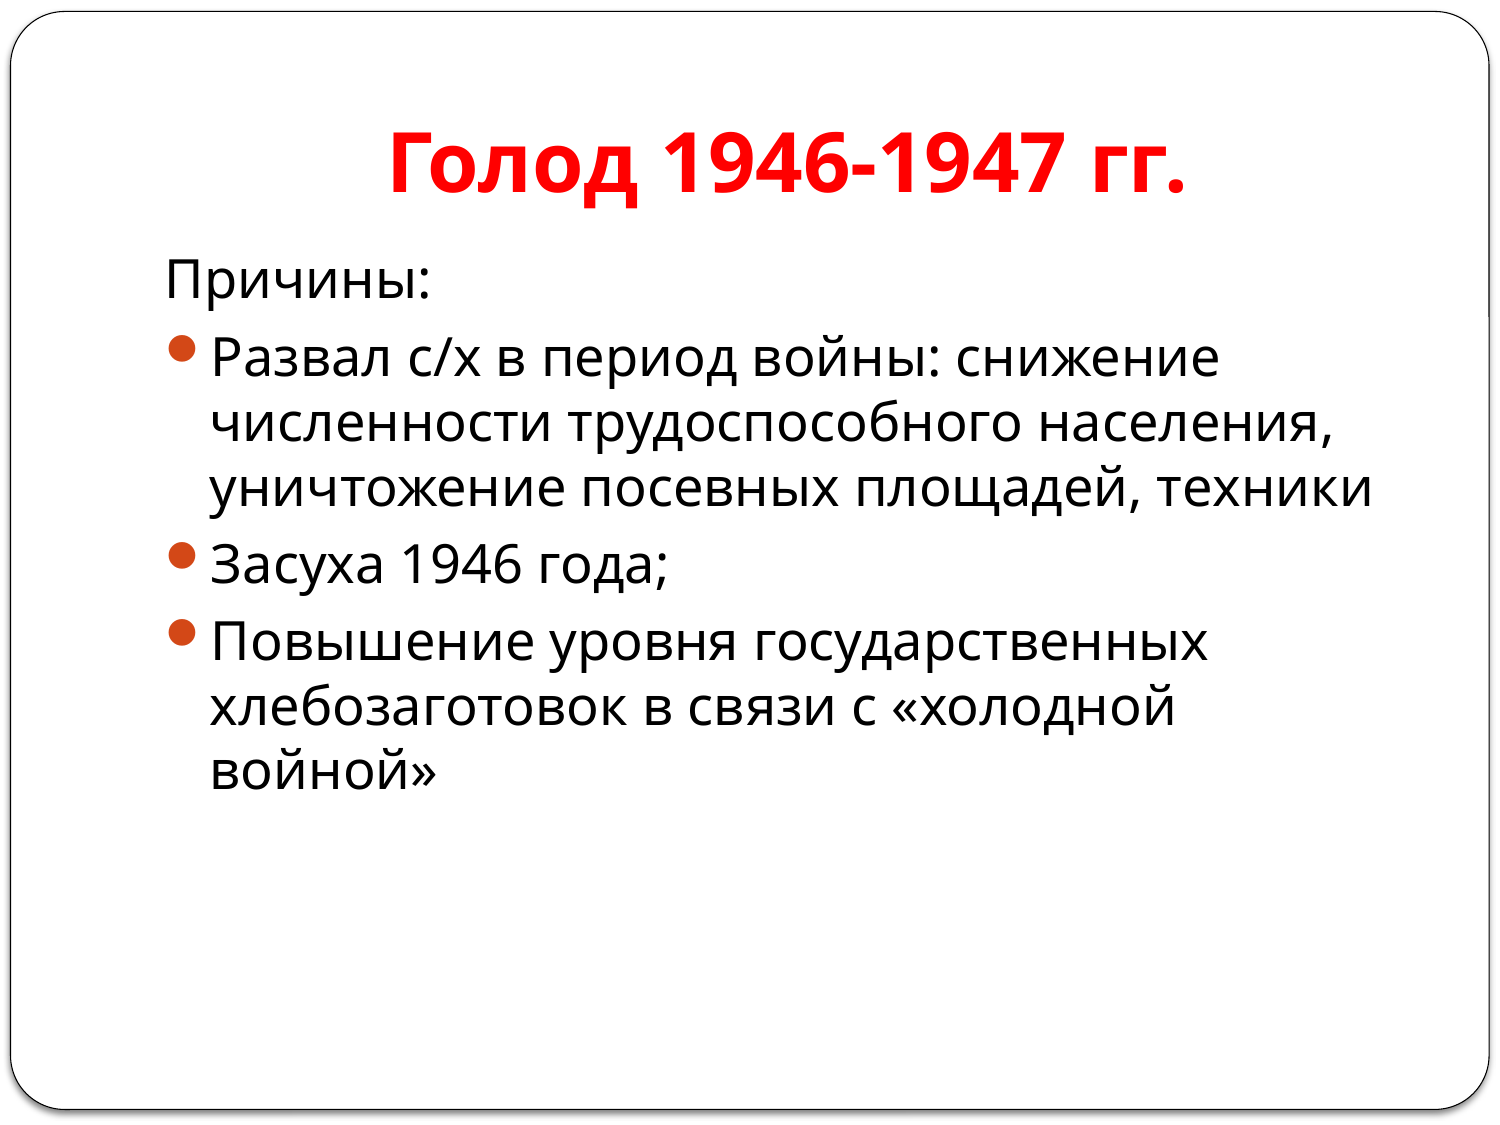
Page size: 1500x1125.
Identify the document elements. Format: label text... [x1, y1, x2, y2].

list Причины: Развал с/х в период войны: снижение численности трудоспособного населения, уничтожение посевных площадей, техники Засуха 1946 года; Повышение уровня государственных хлебозаготовок в связи с «холодной войной» [150, 237, 1425, 988]
title Голод 1946-1947 гг. [150, 45, 1425, 233]
